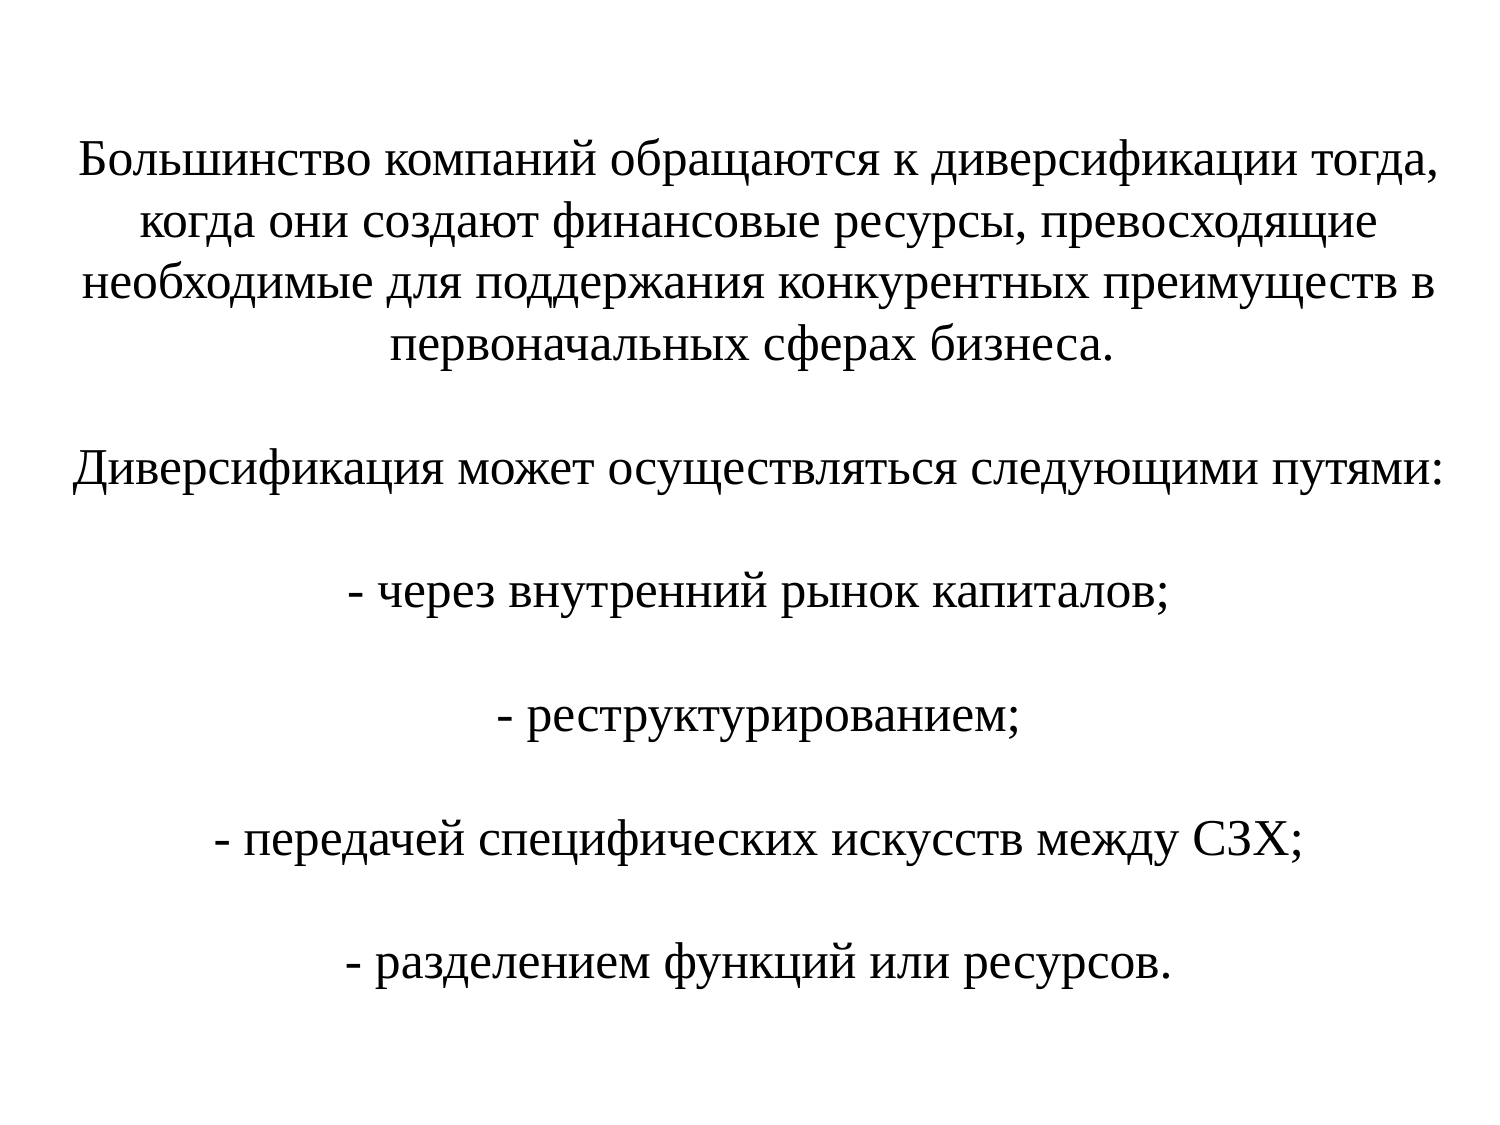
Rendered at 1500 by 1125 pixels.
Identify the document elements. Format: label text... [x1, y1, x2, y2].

title Большинство компаний обращаются к диверсификации тогда, когда они создают финансовые ресурсы, превосходящие необходимые для поддержания конкурентных преимуществ в первоначальных сферах бизнеса. Диверсификация может осуществляться следующими путями: - через внутренний рынок капиталов; - реструктурированием; - передачей специфических искусств между СЗХ; - разделением функций или ресурсов. [17, 45, 1500, 1094]
